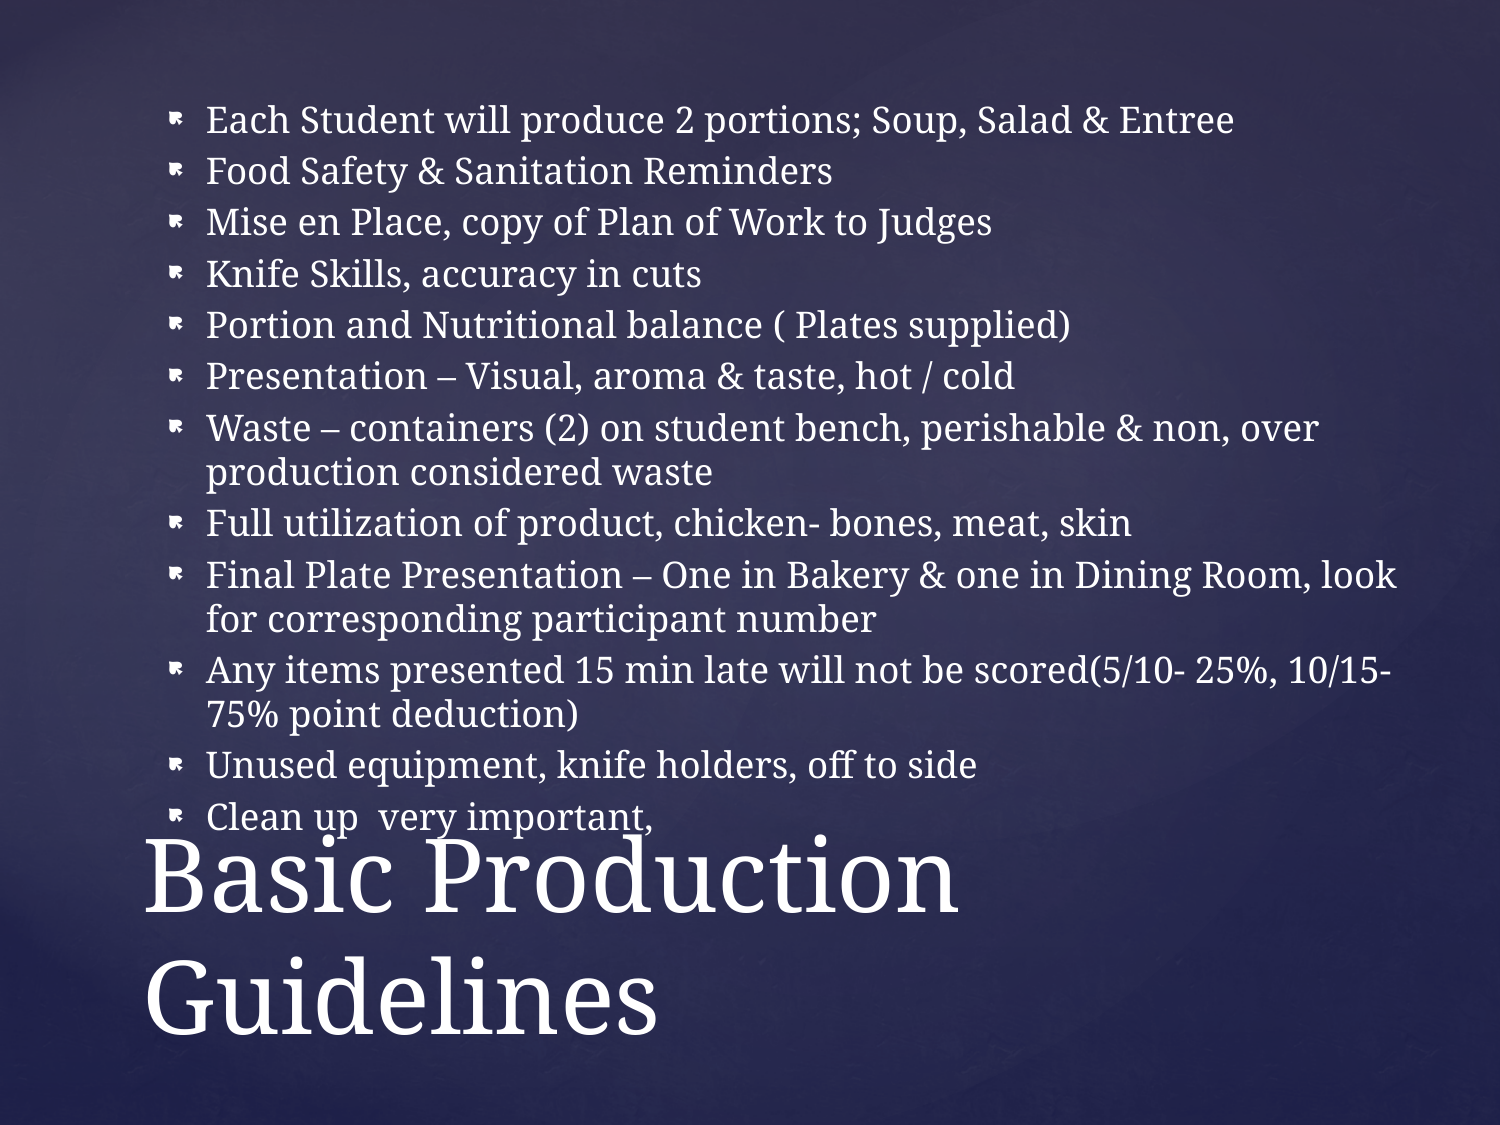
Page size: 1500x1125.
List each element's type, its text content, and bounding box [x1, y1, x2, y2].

list Each Student will produce 2 portions; Soup, Salad & Entree Food Safety & Sanitation Reminders Mise en Place, copy of Plan of Work to Judges Knife Skills, accuracy in cuts Portion and Nutritional balance ( Plates supplied) Presentation – Visual, aroma & taste, hot / cold Waste – containers (2) on student bench, perishable & non, over production considered waste Full utilization of product, chicken- bones, meat, skin Final Plate Presentation – One in Bakery & one in Dining Room, look for corresponding participant number Any items presented 15 min late will not be scored(5/10- 25%, 10/15-75% point deduction) Unused equipment, knife holders, off to side Clean up very important, [150, 37, 1425, 850]
title Basic Production Guidelines [127, 924, 1450, 1063]
